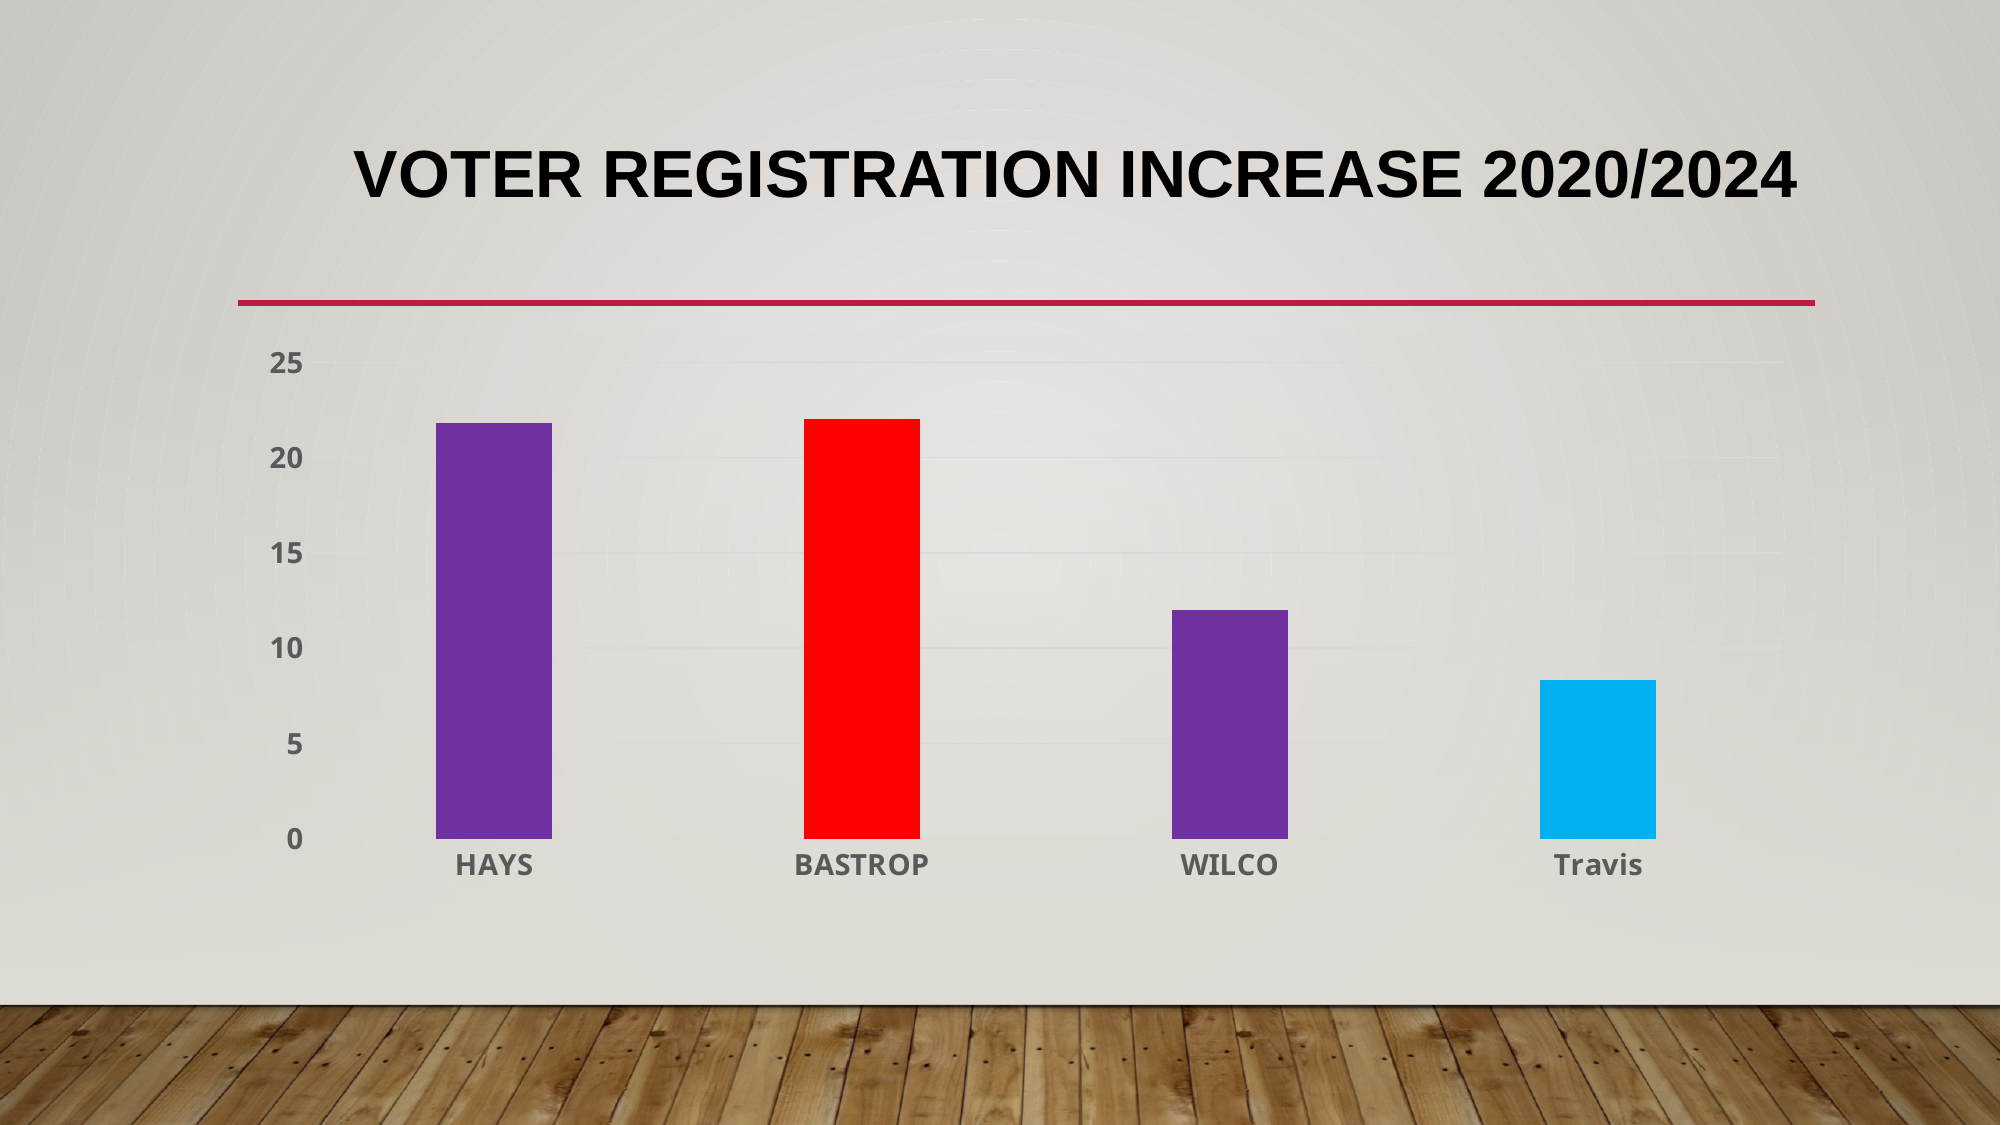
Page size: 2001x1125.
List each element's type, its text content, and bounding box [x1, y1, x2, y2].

chart [237, 330, 1814, 897]
picture [0, 1005, 2000, 1125]
title Voter Registration increase 2020/2024 [238, 131, 1814, 305]
